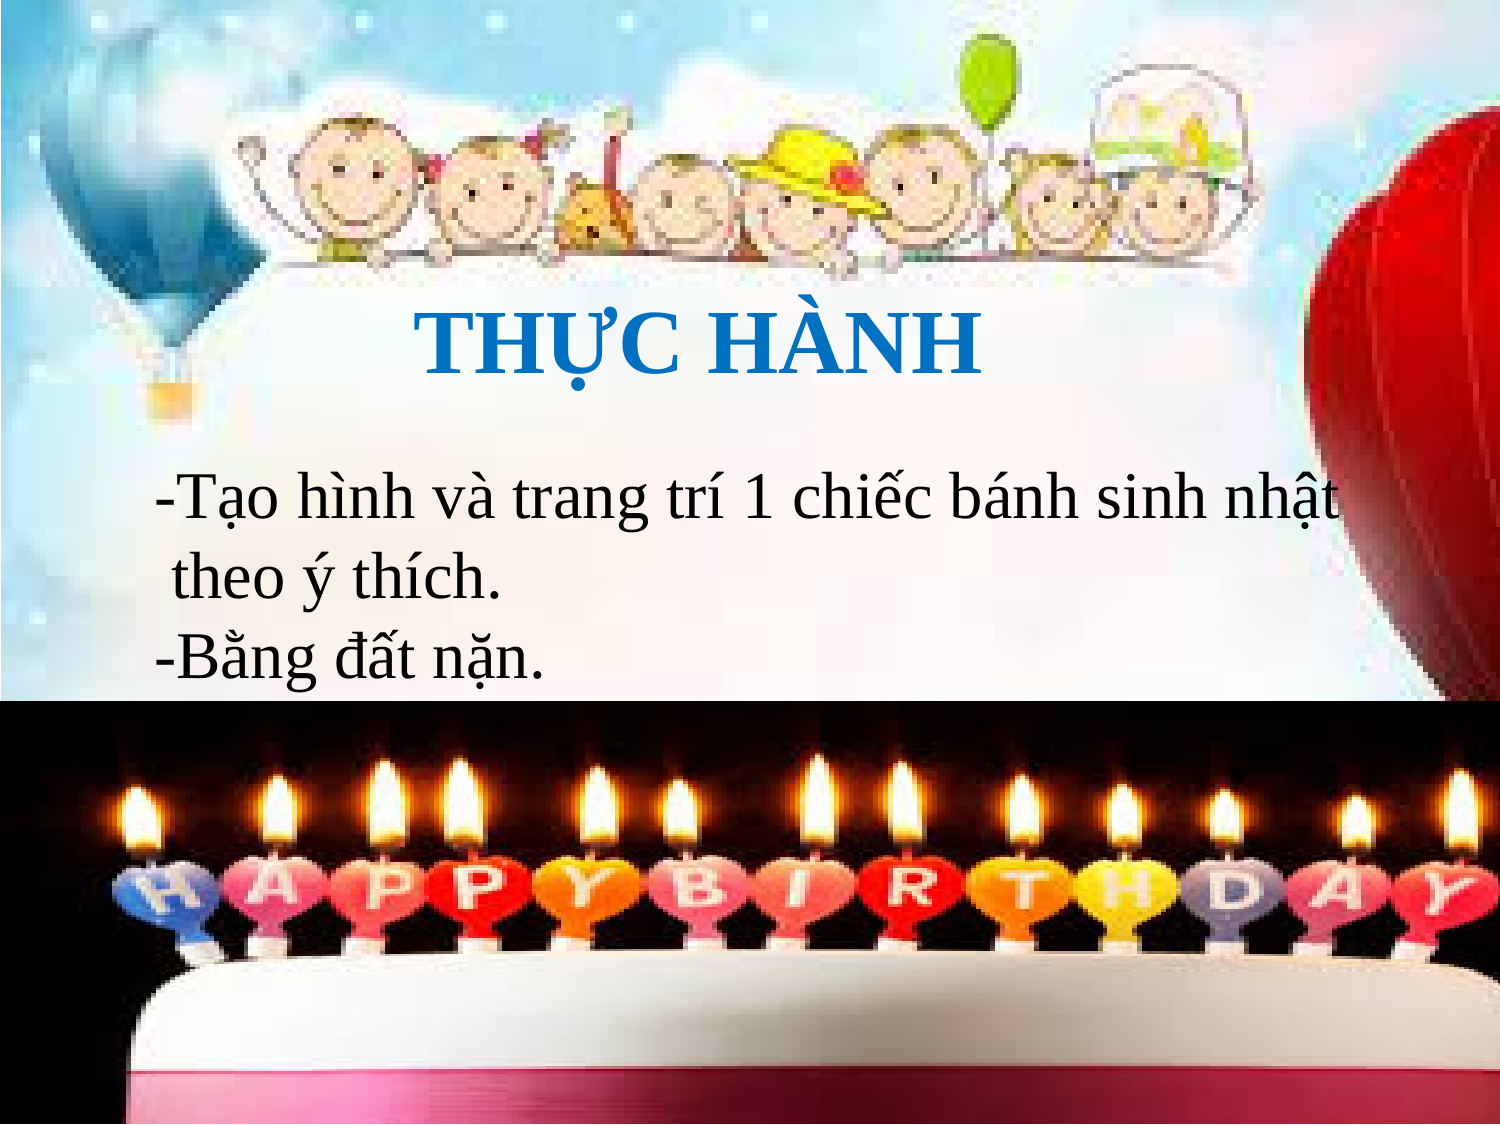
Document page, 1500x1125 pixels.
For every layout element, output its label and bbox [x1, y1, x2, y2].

list [1, 0, 1500, 700]
picture [0, 701, 1500, 1124]
